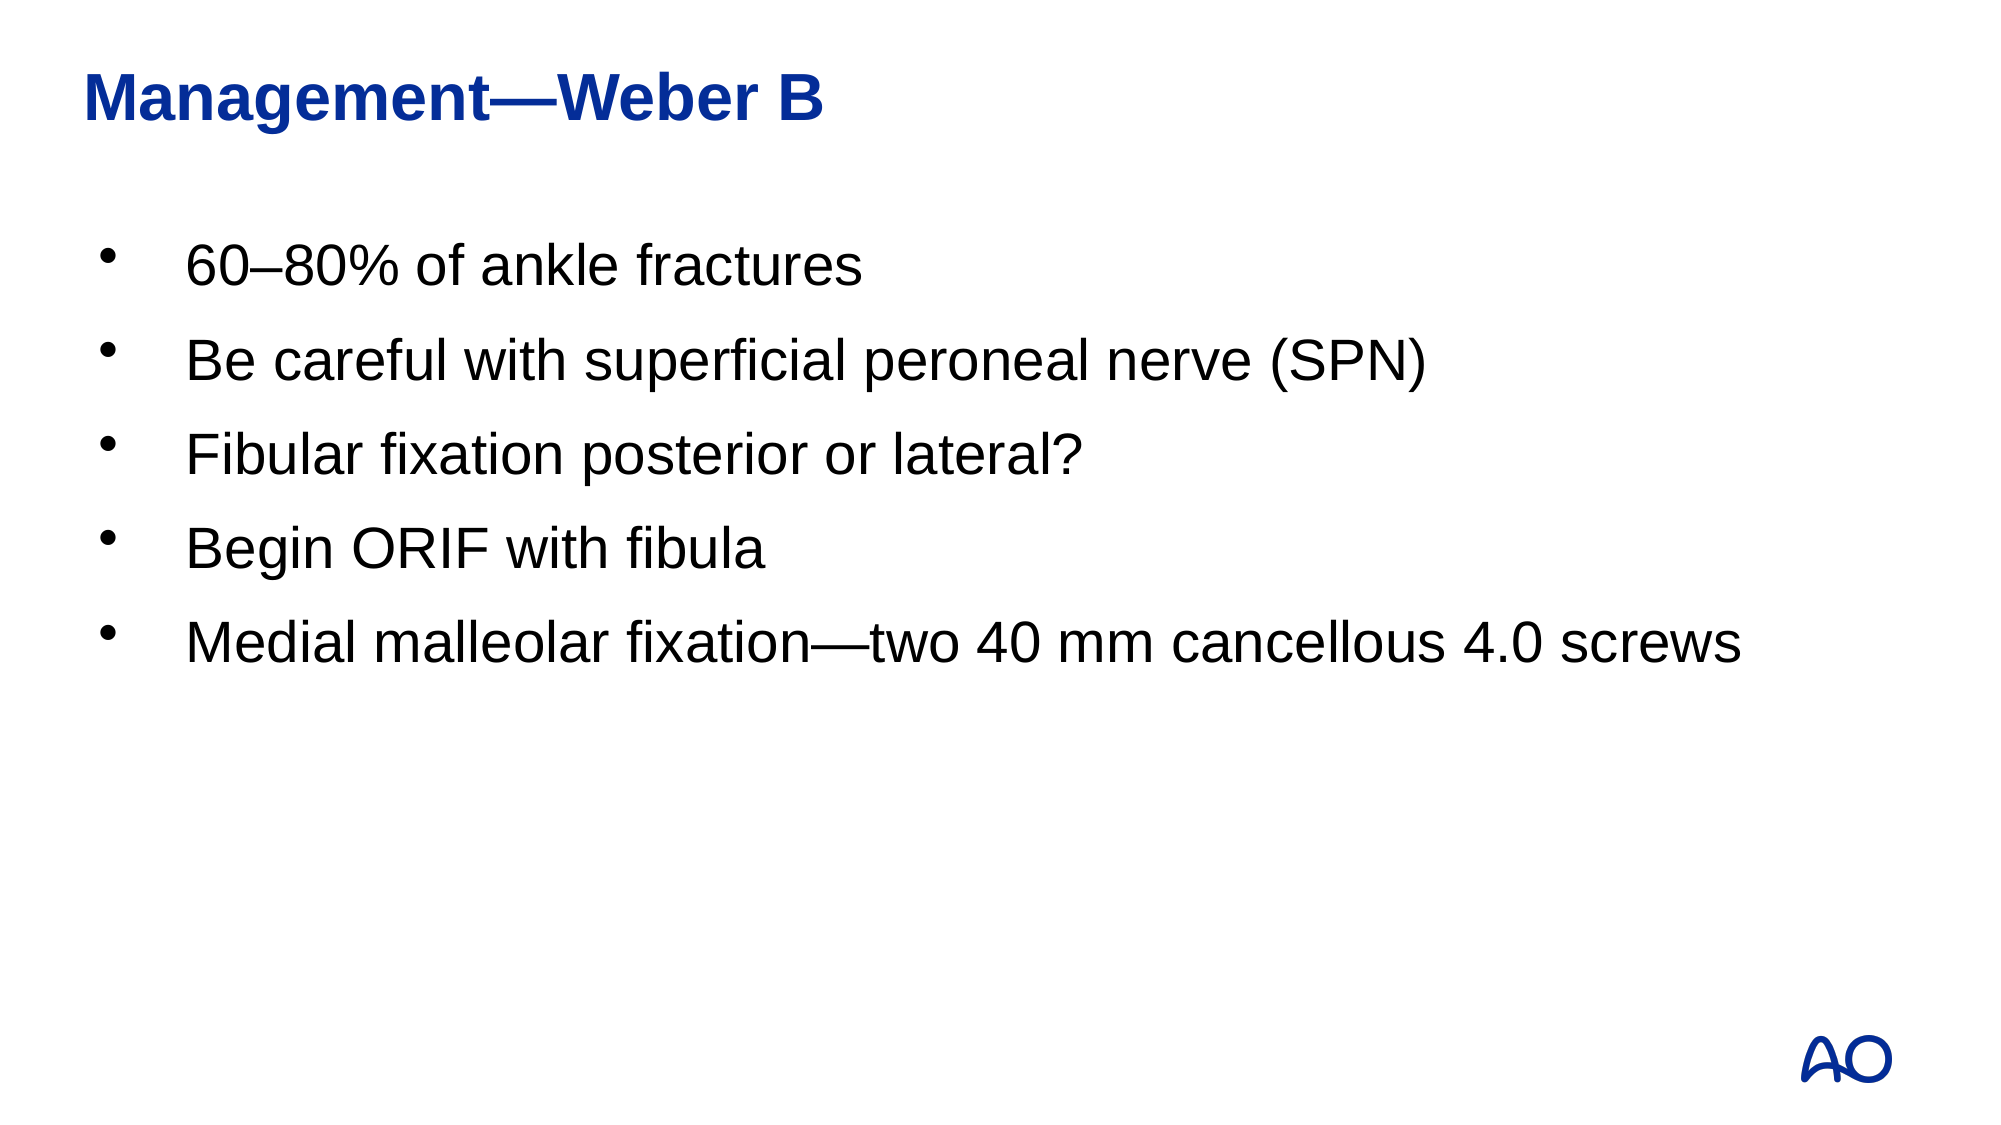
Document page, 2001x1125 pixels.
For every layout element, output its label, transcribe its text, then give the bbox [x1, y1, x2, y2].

picture [1801, 1035, 1892, 1083]
title Management—Weber B [83, 62, 1894, 213]
list 60–80% of ankle fractures Be careful with superficial peroneal nerve (SPN) Fibular fixation posterior or lateral? Begin ORIF with fibula Medial malleolar fixation—two 40 mm cancellous 4.0 screws [83, 219, 1894, 988]
